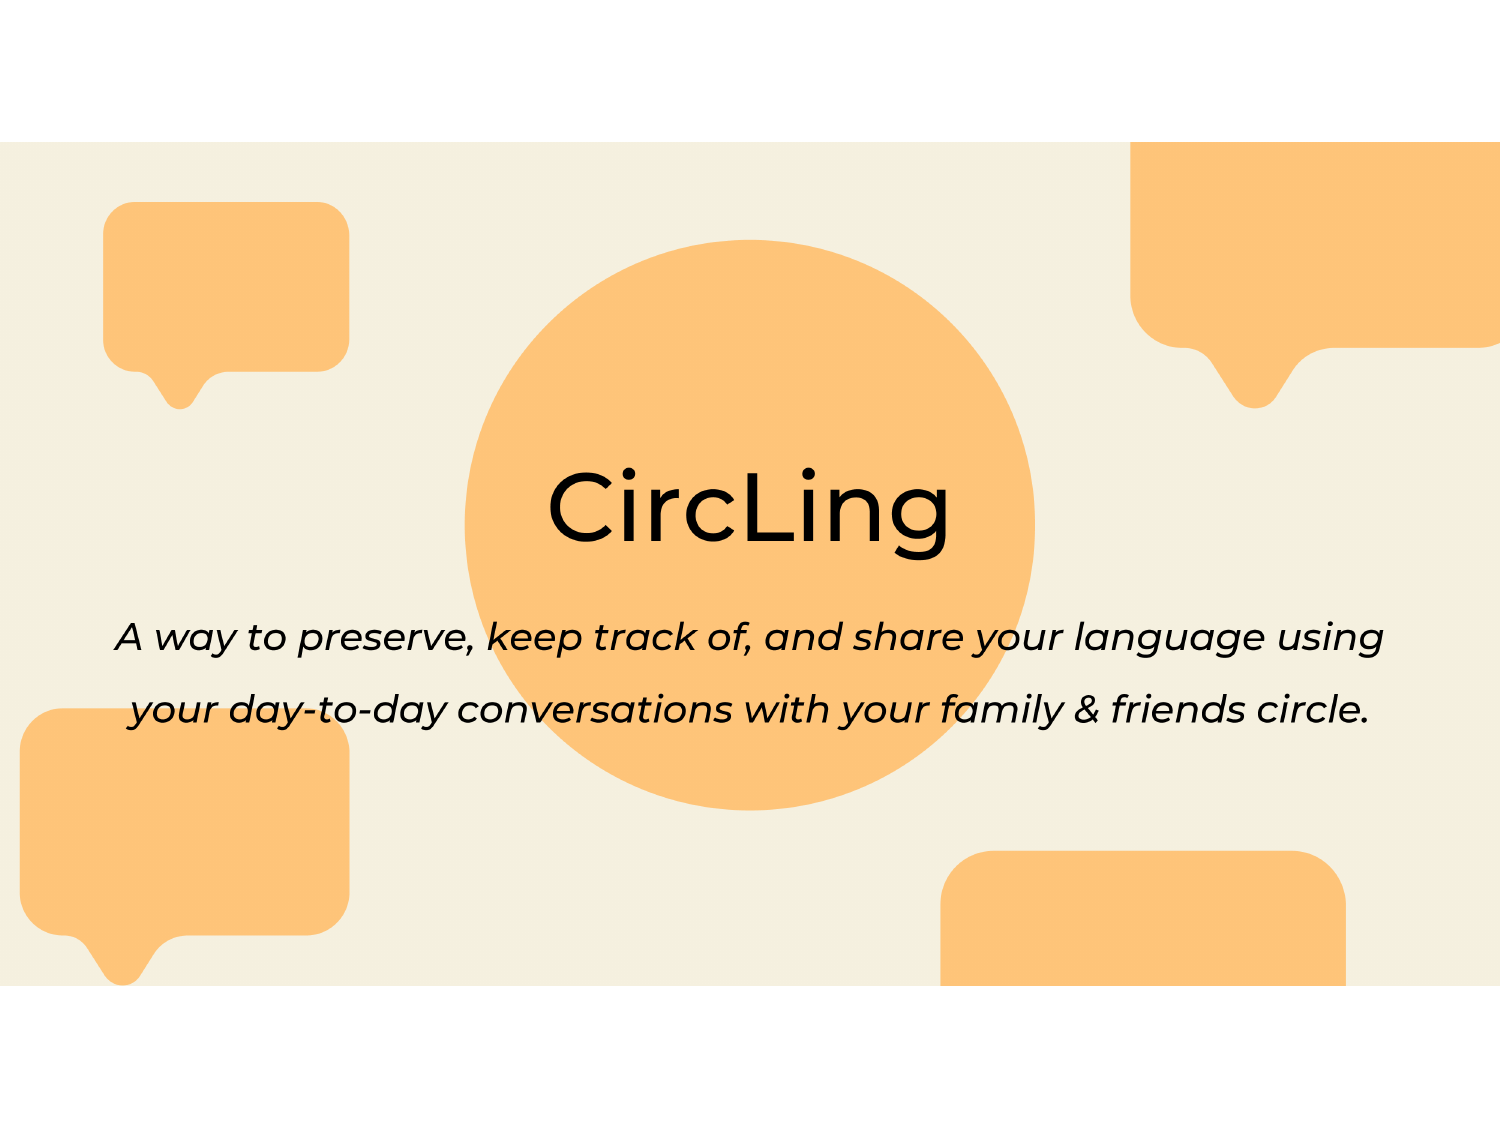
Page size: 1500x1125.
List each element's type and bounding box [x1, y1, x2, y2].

picture [0, 141, 1500, 987]
